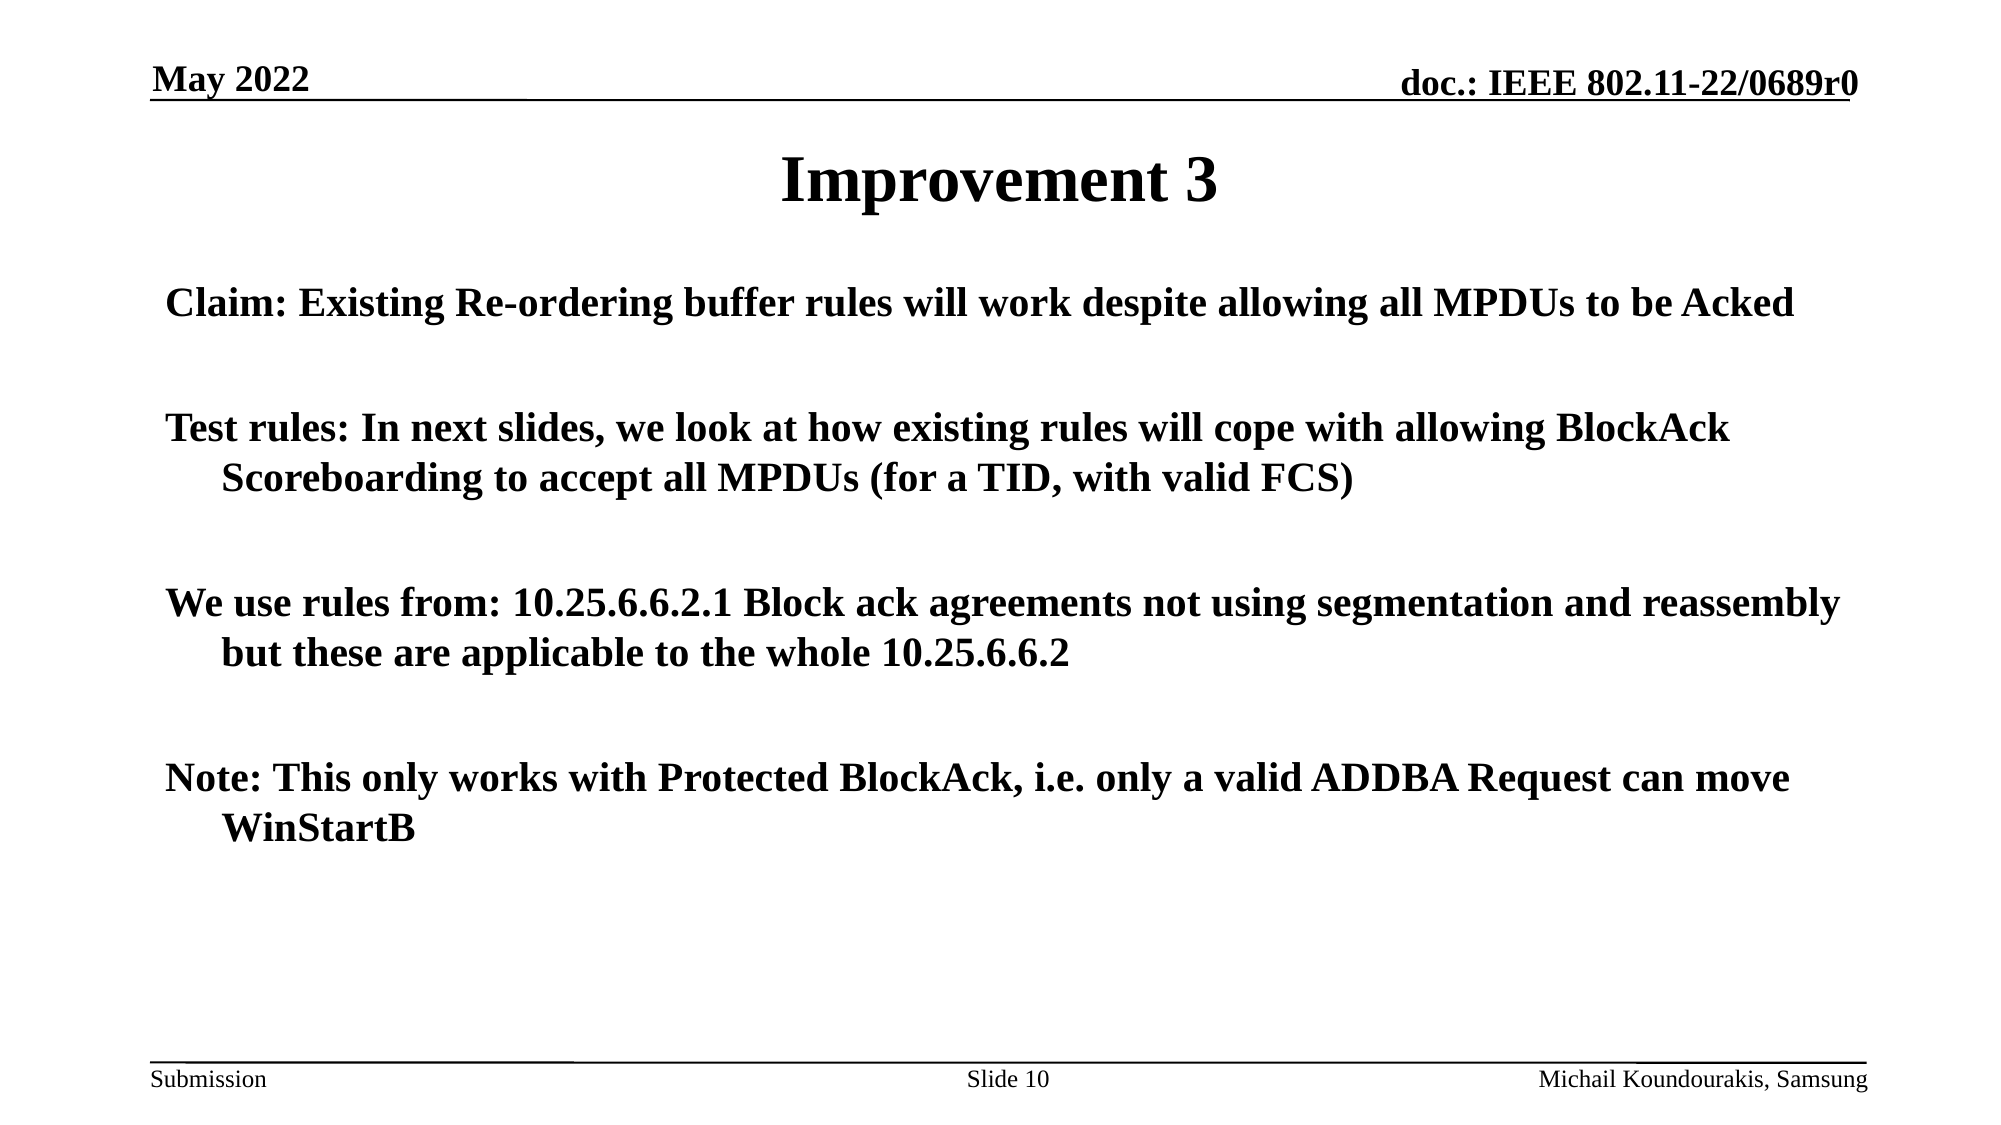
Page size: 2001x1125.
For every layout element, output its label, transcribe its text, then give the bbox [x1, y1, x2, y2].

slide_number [152, 54, 563, 100]
footer Michail Koundourakis, Samsung [1171, 1061, 1869, 1093]
title Improvement 3 [149, 112, 1850, 238]
slide_number Slide 10 [950, 1061, 1067, 1123]
list Claim: Existing Re-ordering buffer rules will work despite allowing all MPDUs to be Acked Test rules: In next slides, we look at how existing rules will cope with allowing BlockAck Scoreboarding to accept all MPDUs (for a TID, with valid FCS) We use rules from: 10.25.6.6.2.1 Block ack agreements not using segmentation and reassembly but these are applicable to the whole 10.25.6.6.2 Note: This only works with Protected BlockAck, i.e. only a valid ADDBA Request can move WinStartB [149, 266, 1863, 953]
